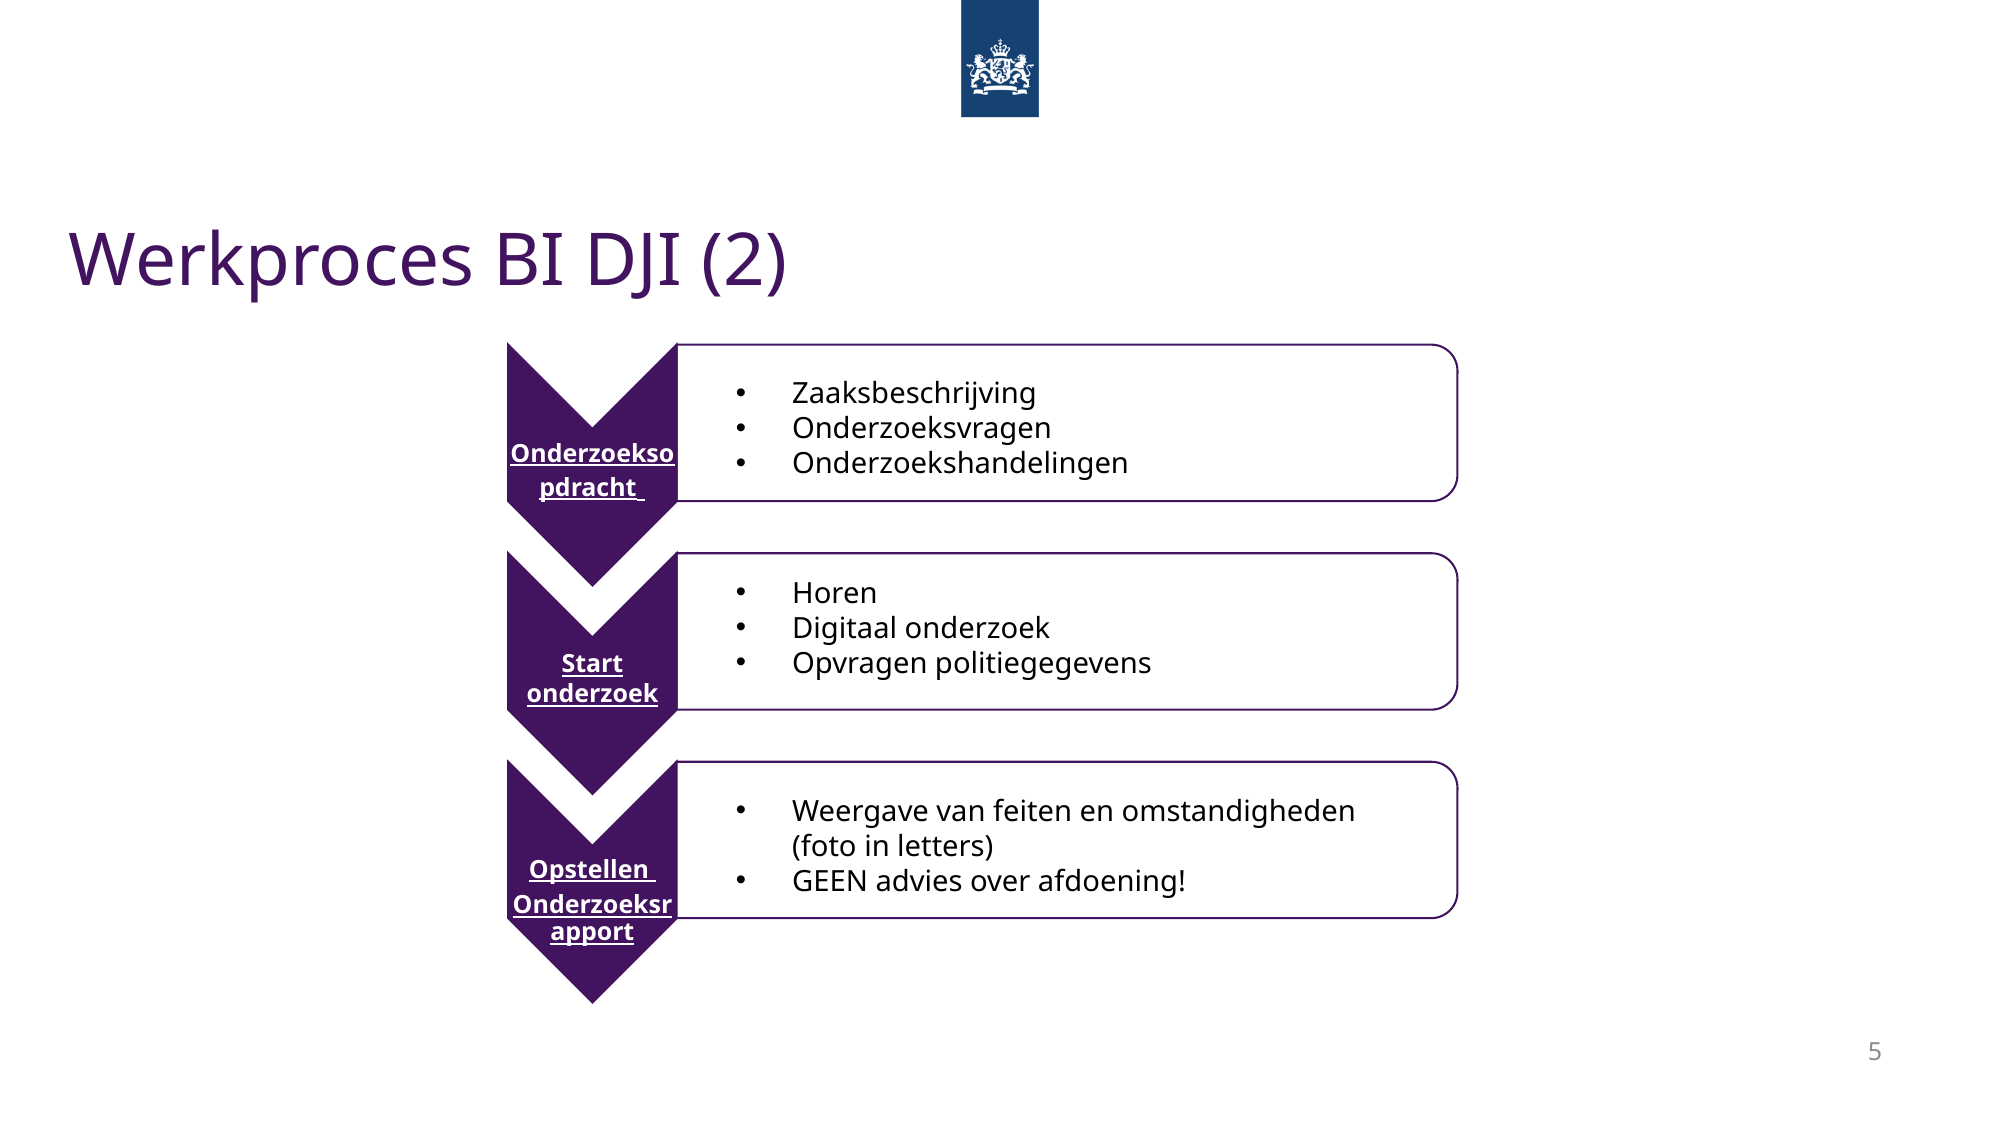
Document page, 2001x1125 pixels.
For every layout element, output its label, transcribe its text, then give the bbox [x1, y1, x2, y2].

picture [924, 0, 1075, 166]
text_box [508, 344, 1458, 1003]
slide_number 5 [1055, 1039, 1883, 1070]
title Werkproces BI DJI (2) [68, 159, 896, 301]
